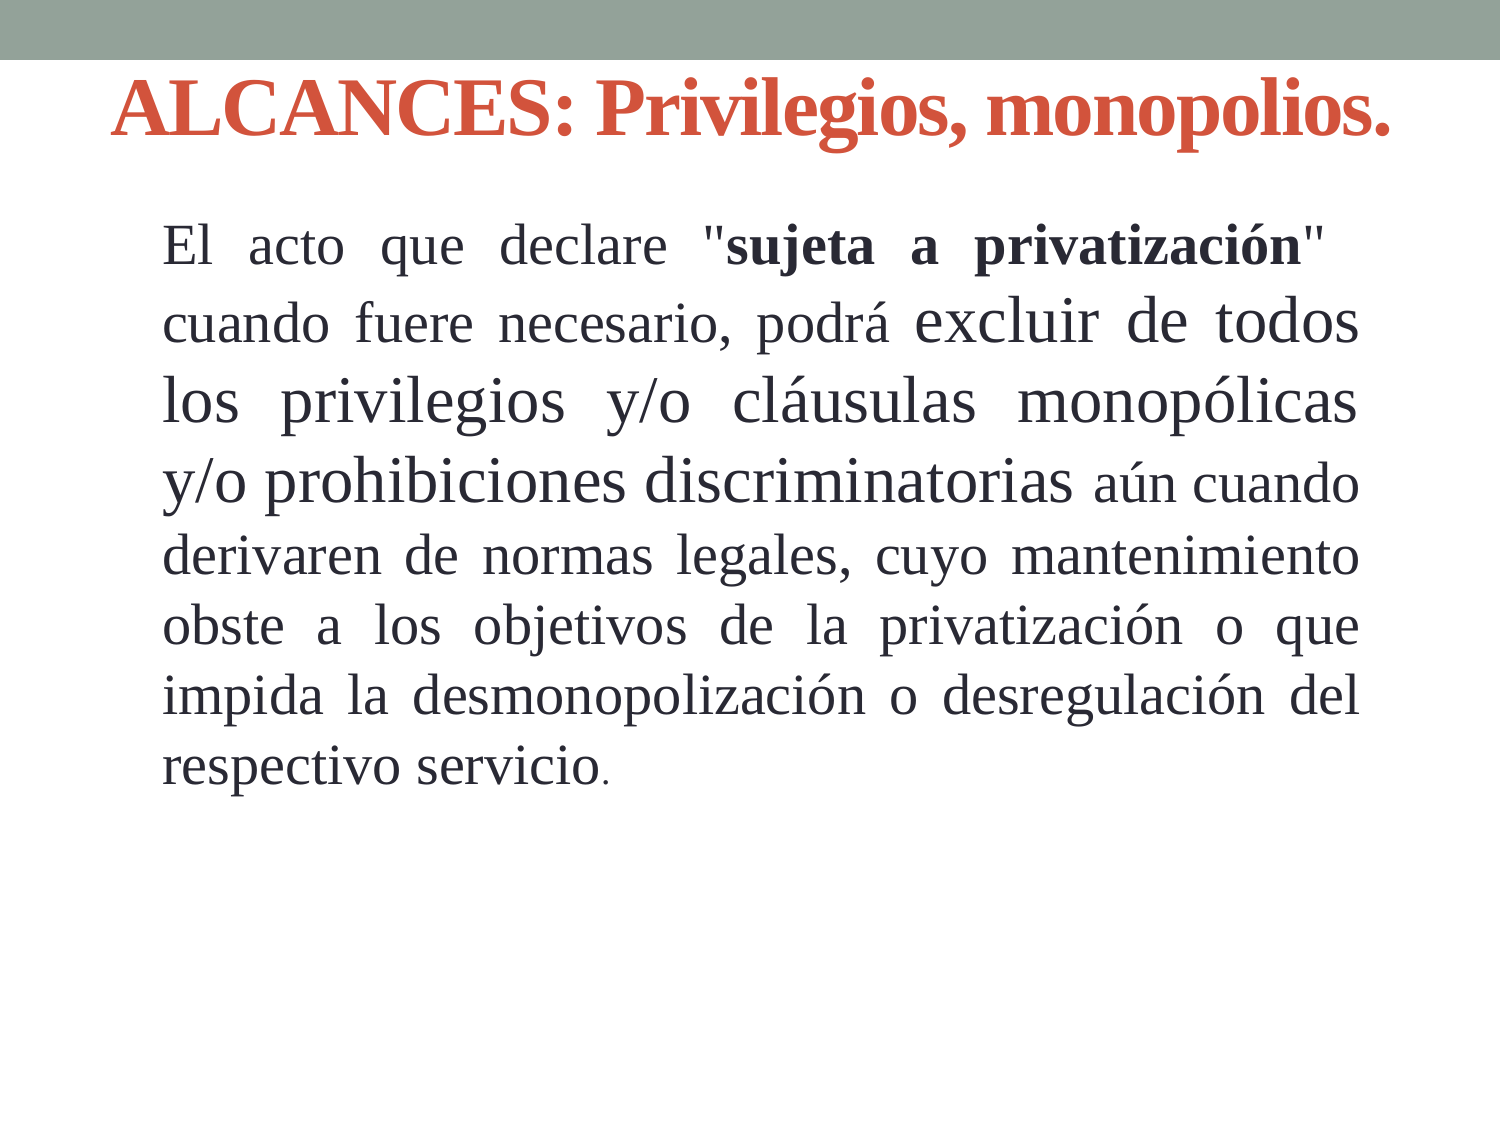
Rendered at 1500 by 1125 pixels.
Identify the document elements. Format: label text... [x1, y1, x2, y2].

title ALCANCES: Privilegios, monopolios. [75, 0, 1425, 220]
text_box El acto que declare "sujeta a privatización" cuando fuere necesario, podrá excluir de todos los privilegios y/o cláusulas monopólicas y/o prohibiciones discriminatorias aún cuando derivaren de normas legales, cuyo mantenimiento obste a los objetivos de la privatización o que impida la desmonopolización o desregulación del respectivo servicio. [147, 198, 1376, 804]
